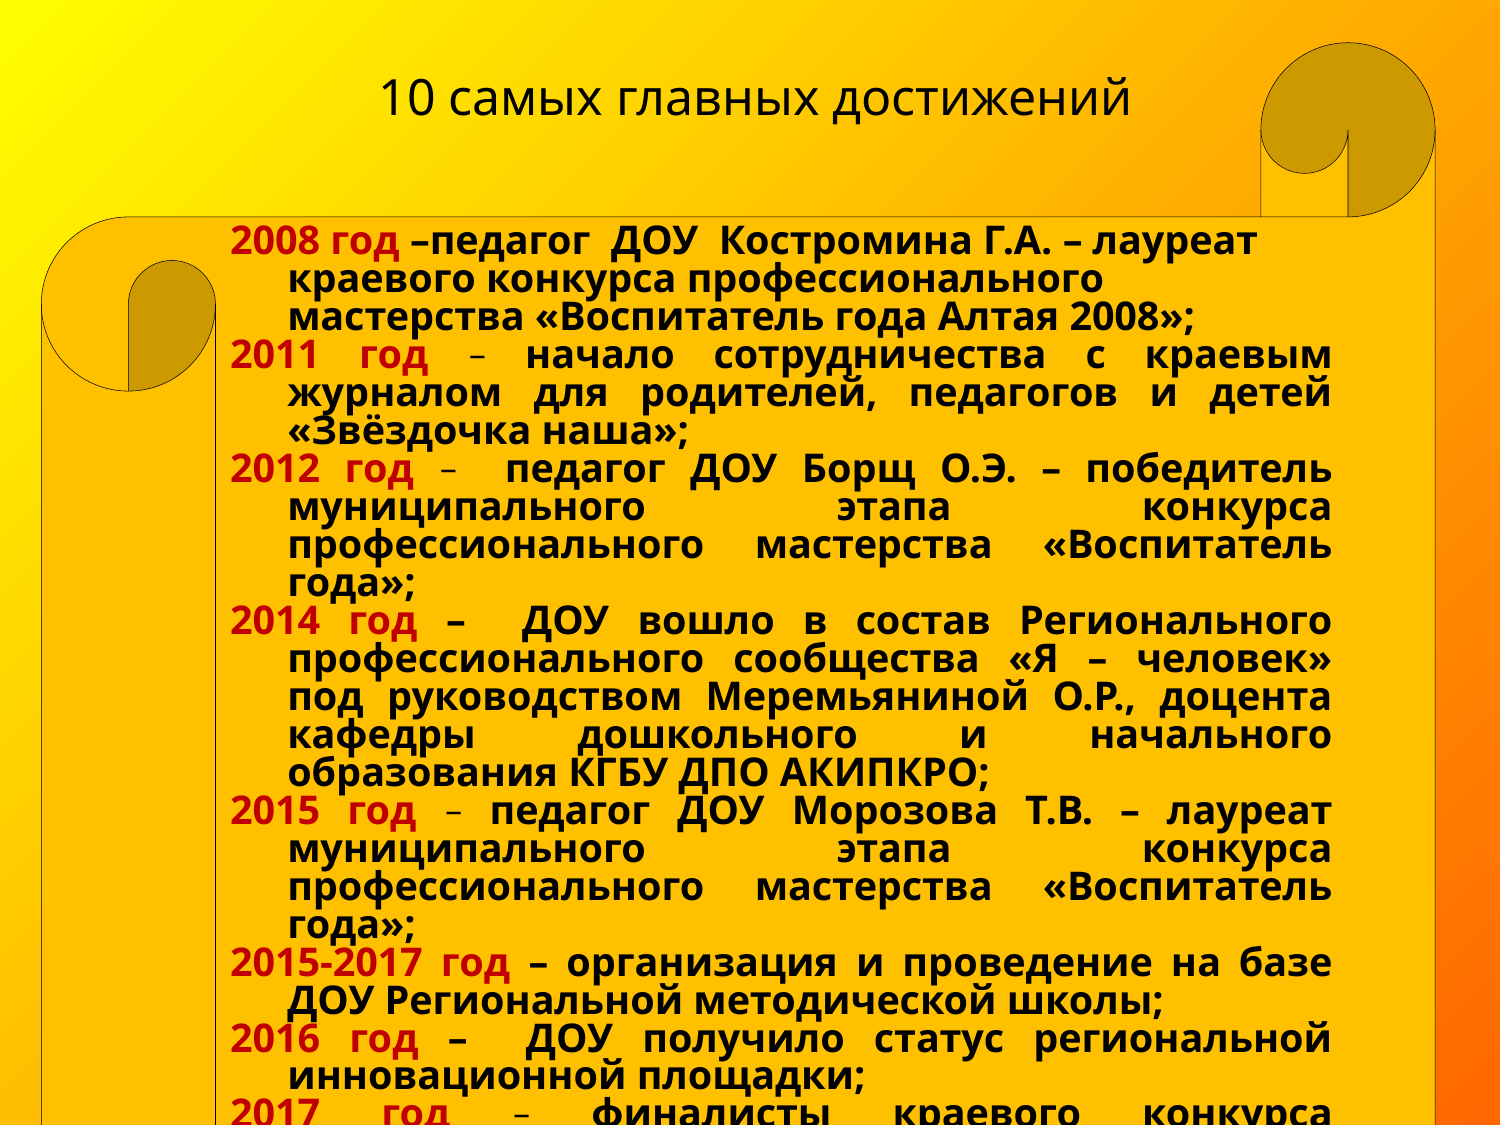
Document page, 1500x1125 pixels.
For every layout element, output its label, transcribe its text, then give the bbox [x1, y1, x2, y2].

title 10 самых главных достижений [135, 54, 1299, 138]
text_box 2008 год –педагог ДОУ Костромина Г.А. – лауреат краевого конкурса профессионального мастерства «Воспитатель года Алтая 2008»; 2011 год – начало сотрудничества с краевым журналом для родителей, педагогов и детей «Звёздочка наша»; 2012 год – педагог ДОУ Борщ О.Э. – победитель муниципального этапа конкурса профессионального мастерства «Воспитатель года»; 2014 год – ДОУ вошло в состав Регионального профессионального сообщества «Я – человек» под руководством Меремьяниной О.Р., доцента кафедры дошкольного и начального образования КГБУ ДПО АКИПКРО; 2015 год – педагог ДОУ Морозова Т.В. – лауреат муниципального этапа конкурса профессионального мастерства «Воспитатель года»; 2015-2017 год – организация и проведение на базе ДОУ Региональной методической школы; 2016 год – ДОУ получило статус региональной инновационной площадки; 2017 год – финалисты краевого конкурса «Образовательный стартап: идея – 2017» в рамках XI фестиваля школ лидеров «Новая школа Алтая»; 2018 год – призеры муниципальной педагогической Спартакиады; 2019 год – ДОУ получило статус Региональной инновационной площадки; [39, 40, 1438, 1125]
